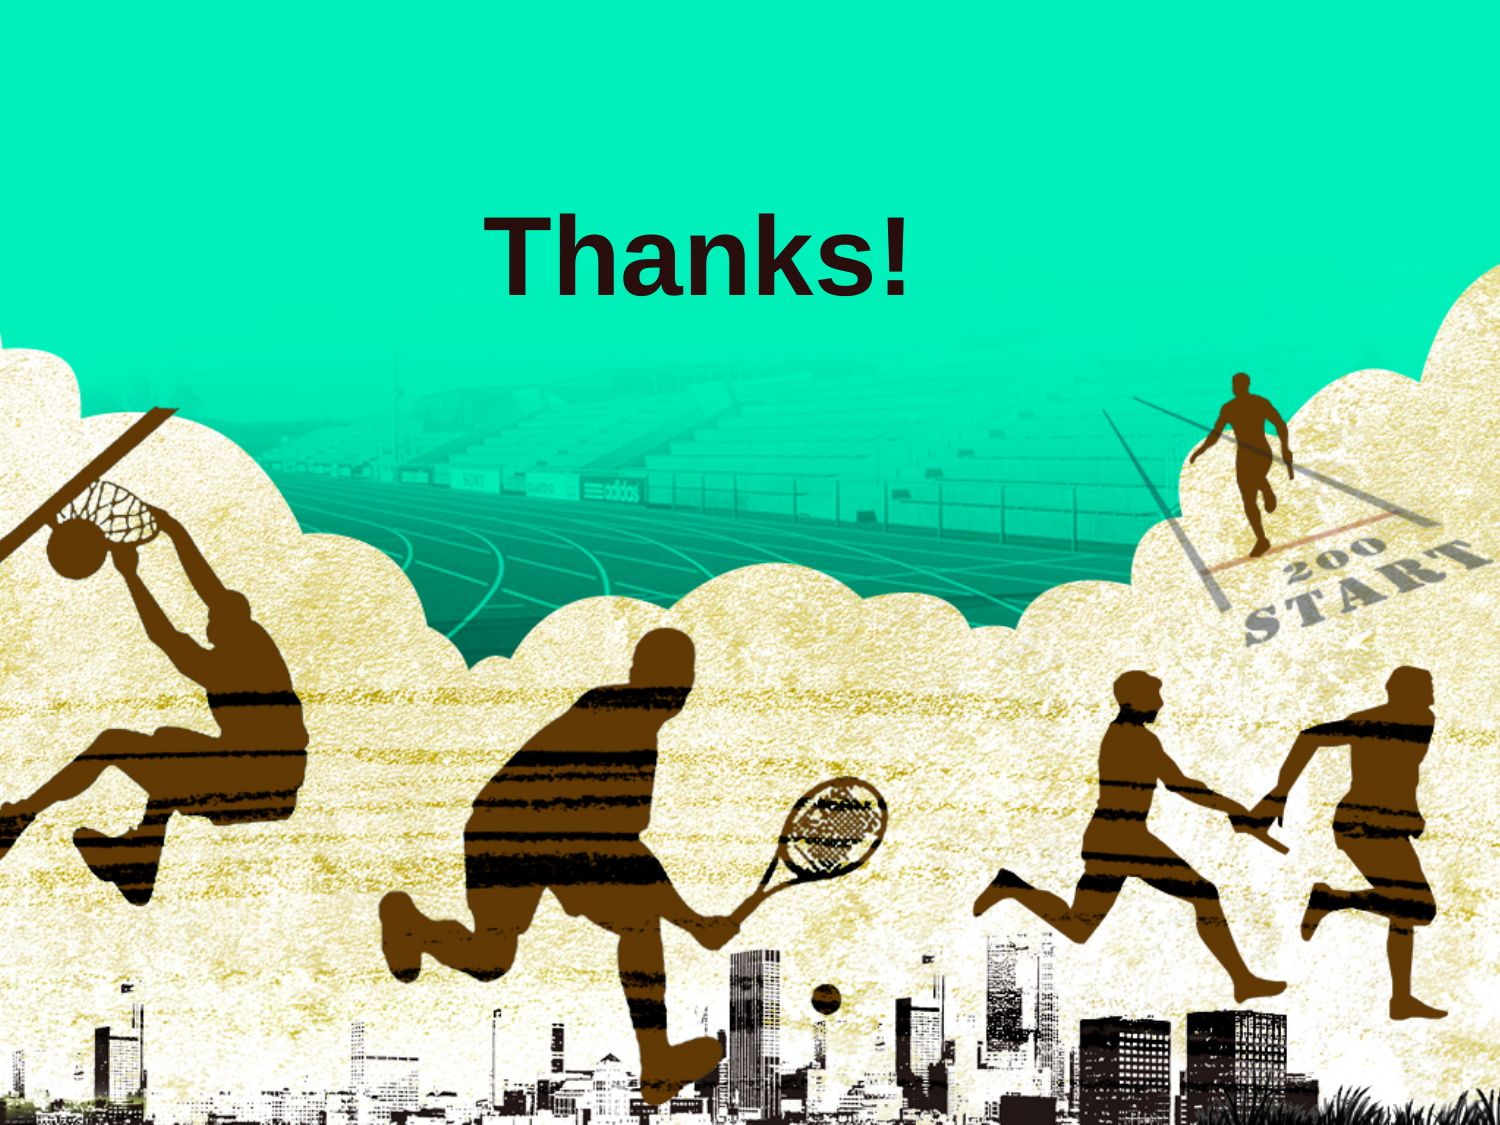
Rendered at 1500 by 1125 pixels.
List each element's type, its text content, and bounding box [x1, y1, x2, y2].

list Thanks! [468, 175, 973, 422]
picture [0, 0, 1500, 1125]
